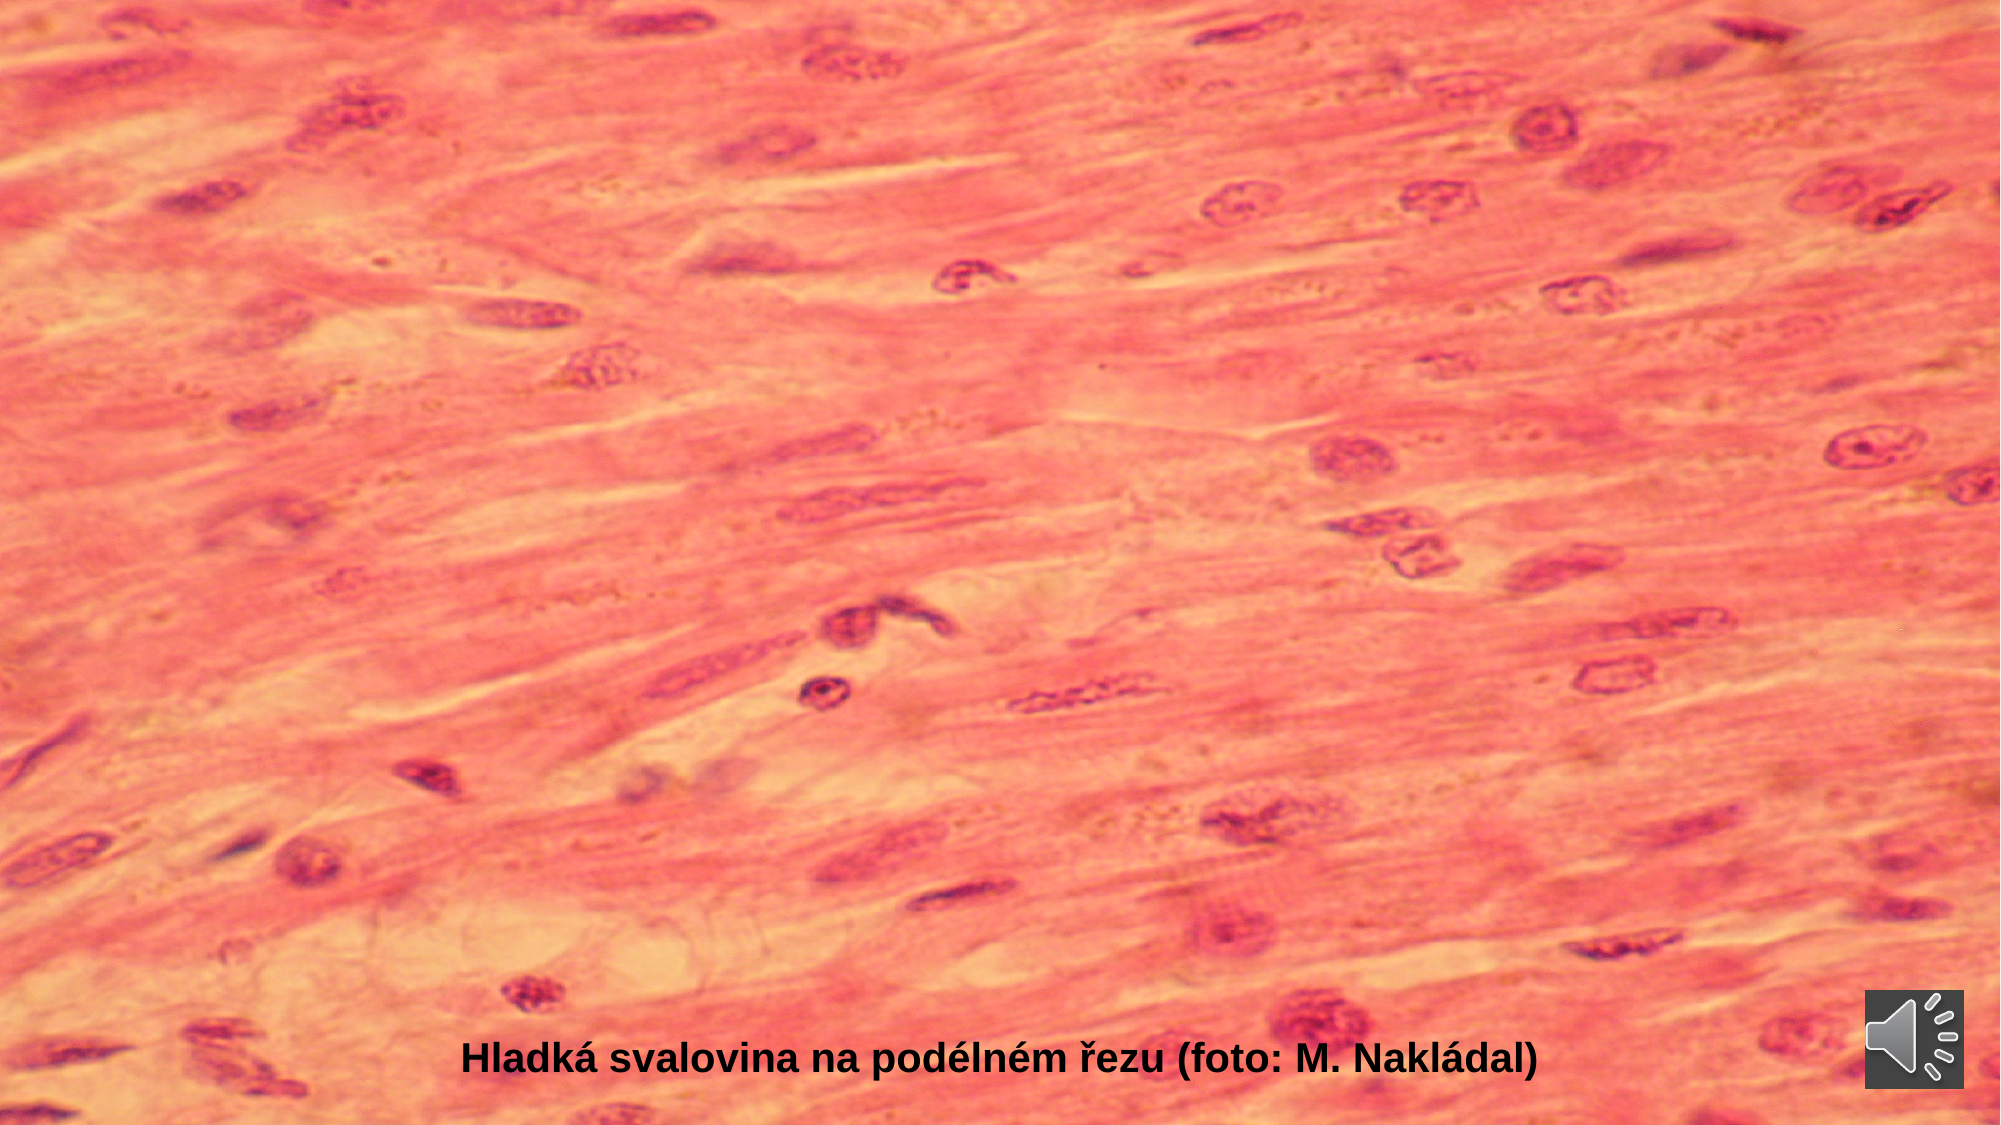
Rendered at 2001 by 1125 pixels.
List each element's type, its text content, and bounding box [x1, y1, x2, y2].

picture [0, 0, 2001, 1125]
text_box Hladká svalovina na podélném řezu (foto: M. Nakládal) [249, 1023, 1750, 1088]
